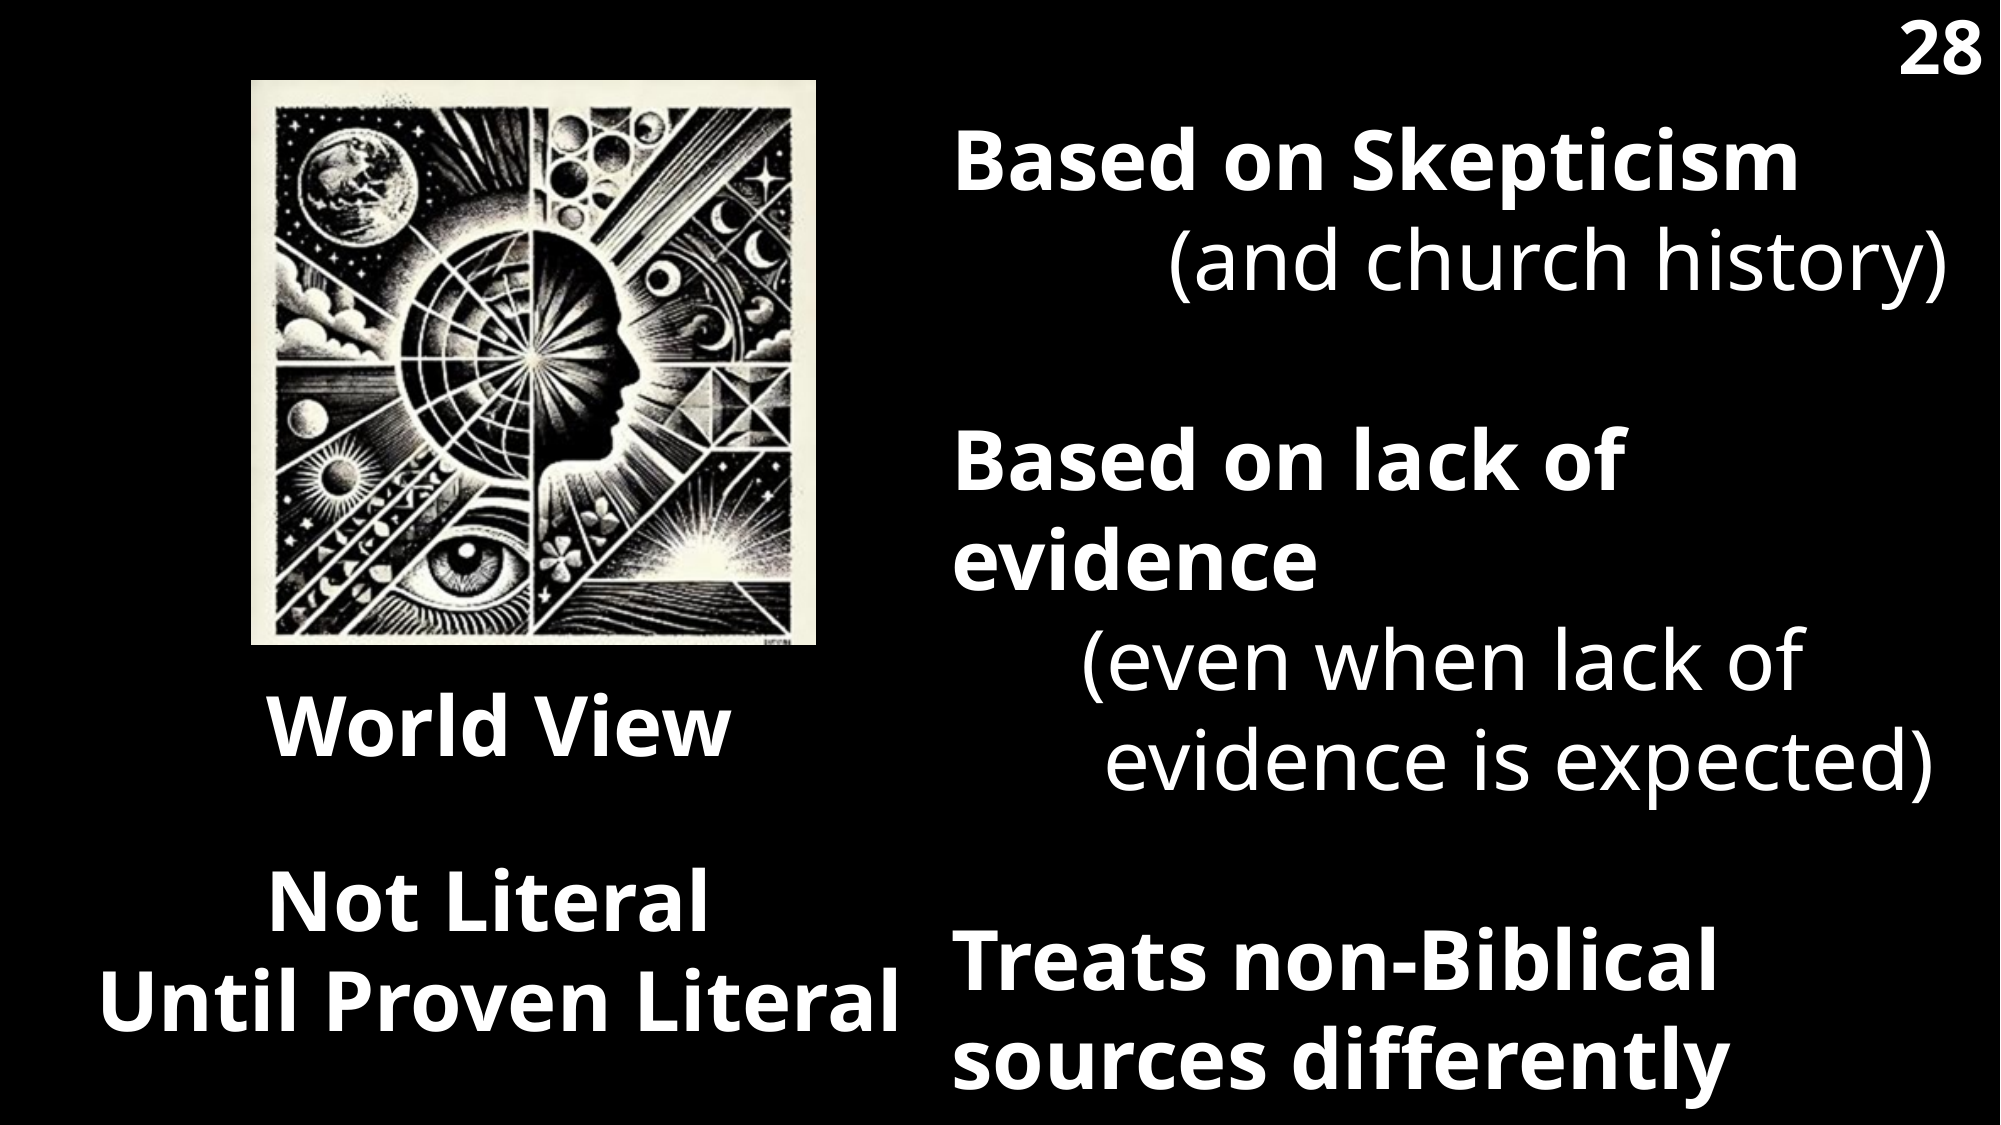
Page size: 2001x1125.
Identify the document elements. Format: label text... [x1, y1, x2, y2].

text_box Based on Skepticism (and church history) Based on lack of evidence (even when lack of evidence is expected) Treats non-Biblical sources differently [936, 99, 2000, 1115]
text_box 28 [1873, 1, 2000, 99]
text_box Not Literal Until Proven Literal [0, 841, 936, 1056]
text_box World View [251, 665, 816, 781]
picture [251, 80, 817, 646]
